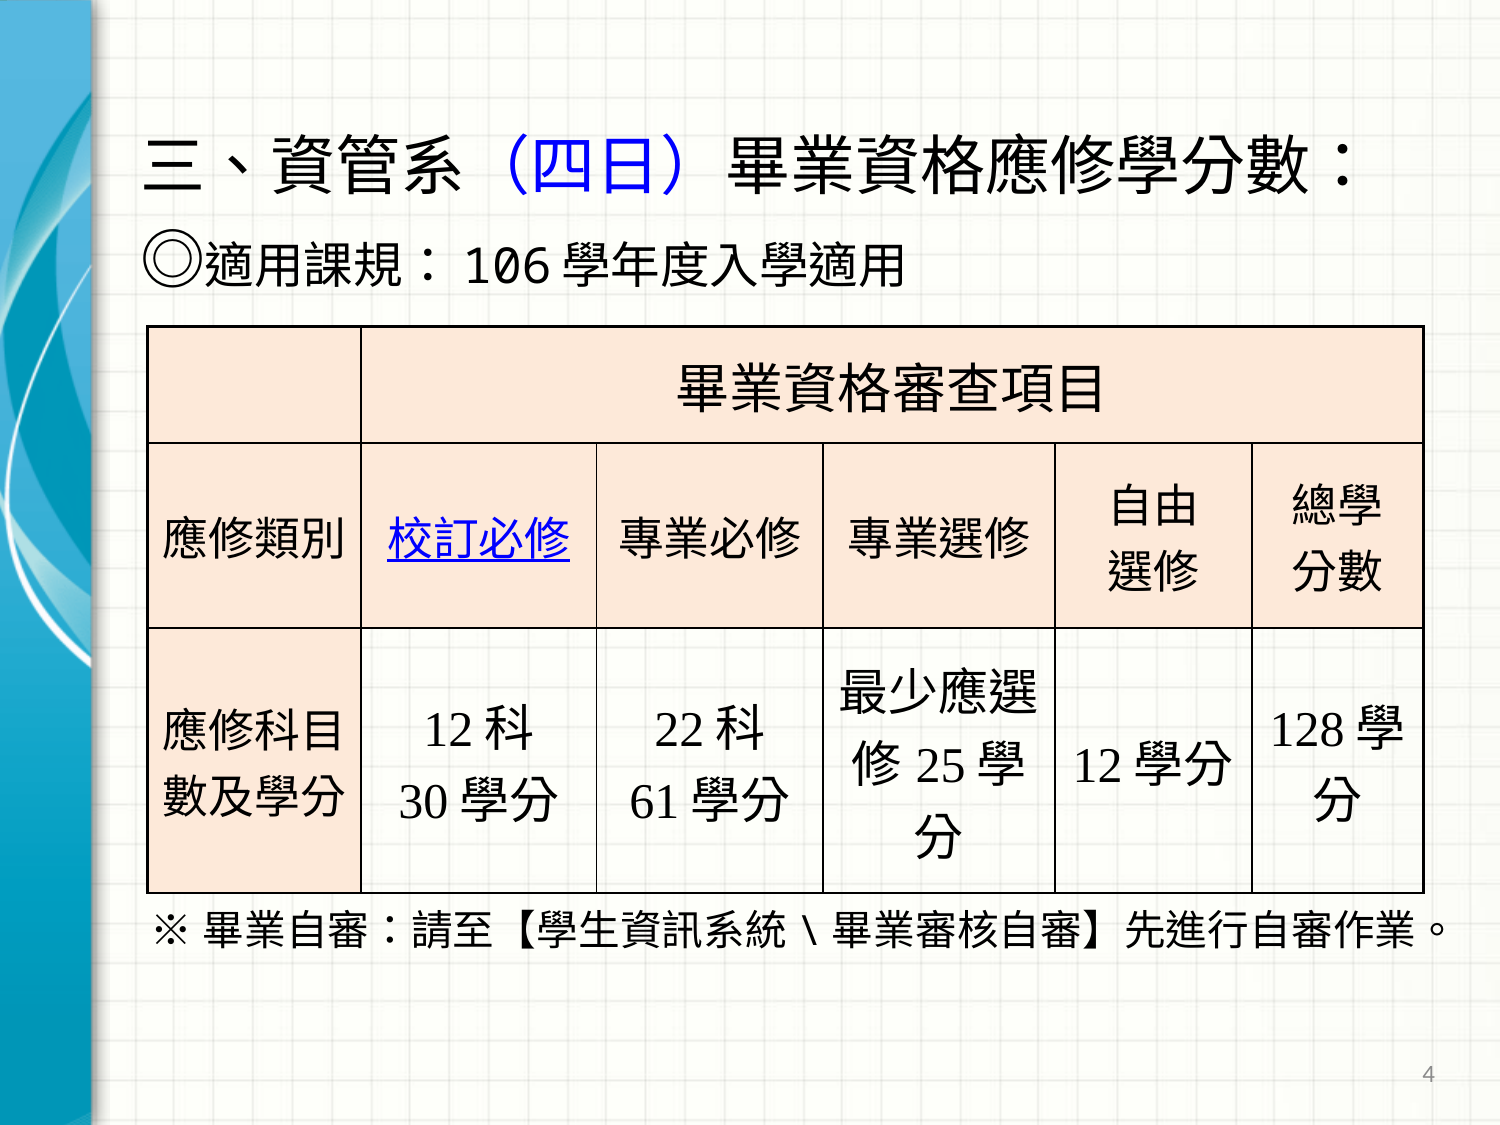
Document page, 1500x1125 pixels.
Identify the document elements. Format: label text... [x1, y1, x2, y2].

table_cell 128學分 [1253, 629, 1422, 892]
table_cell 12學分 [1056, 629, 1251, 892]
table_cell 應修類別 [149, 444, 360, 627]
text_box ※畢業自審：請至【學生資訊系統\畢業審核自審】先進行自審作業。 [135, 893, 1435, 965]
table_cell 22科 61學分 [597, 629, 822, 892]
table_header 畢業資格審查項目 [362, 328, 1422, 442]
table_cell 專業選修 [824, 444, 1054, 627]
table_cell 校訂必修 [362, 444, 596, 627]
slide_number 4 [1100, 1042, 1450, 1103]
table_cell 最少應選修25學分 [824, 629, 1054, 892]
title 三、資管系（四日）畢業資格應修學分數： ◎適用課規：106學年度入學適用 [125, 79, 1450, 327]
table_cell 總學 分數 [1253, 444, 1422, 627]
picture [0, 0, 1500, 1125]
table_cell 自由 選修 [1056, 444, 1251, 627]
table_header [149, 328, 360, 442]
table_cell 應修科目數及學分 [149, 629, 360, 892]
table_cell 專業必修 [597, 444, 822, 627]
table_cell 12科 30學分 [362, 629, 596, 892]
